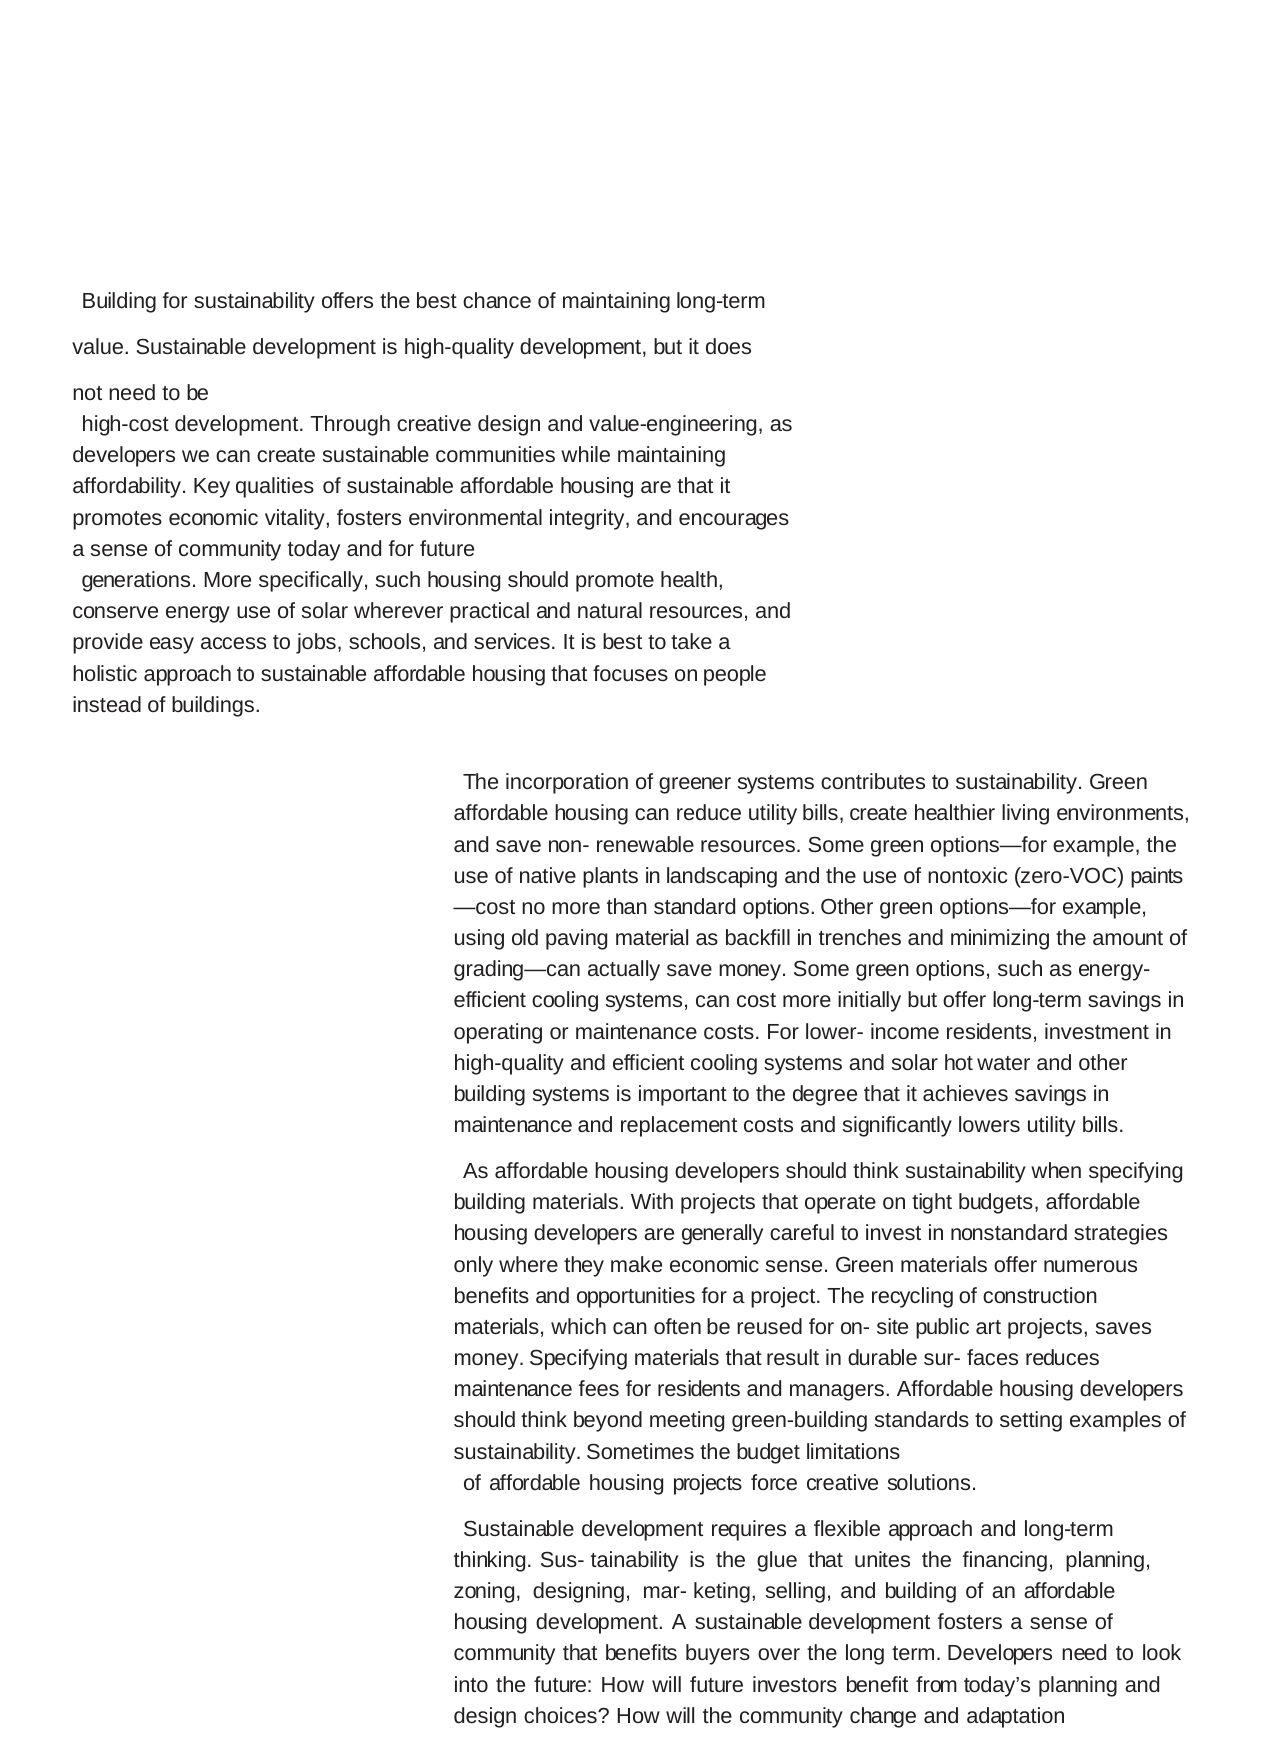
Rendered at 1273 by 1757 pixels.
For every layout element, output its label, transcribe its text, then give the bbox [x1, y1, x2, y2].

text_box Building for sustainability offers the best chance of maintaining long-term value. Sustainable development is high-quality development, but it does not need to be high-cost development. Through creative design and value-engineering, as developers we can create sustainable communities while maintaining affordability. Key qualities of sustainable affordable housing are that it promotes economic vitality, fosters environmental integrity, and encourages a sense of community today and for future generations. More specifically, such housing should promote health, conserve energy use of solar wherever practical and natural resources, and provide easy access to jobs, schools, and services. It is best to take a holistic approach to sustainable affordable housing that focuses on people instead of buildings. The incorporation of greener systems contributes to sustainability. Green affordable housing can reduce utility bills, create healthier living environments, and save non- renewable resources. Some green options—for example, the use of native plants in landscaping and the use of nontoxic (zero-VOC) paints—cost no more than standard options. Other green options—for example, using old paving material as backfill in trenches and minimizing the amount of grading—can actually save money. Some green options, such as energy-efficient cooling systems, can cost more initially but offer long-term savings in operating or maintenance costs. For lower- income residents, investment in high-quality and efficient cooling systems and solar hot water and other building systems is important to the degree that it achieves savings in maintenance and replacement costs and significantly lowers utility bills. As affordable housing developers should think sustainability when specifying building materials. With projects that operate on tight budgets, affordable housing developers are generally careful to invest in nonstandard strategies only where they make economic sense. Green materials offer numerous benefits and opportunities for a project. The recycling of construction materials, which can often be reused for on- site public art projects, saves money. Specifying materials that result in durable sur- faces reduces maintenance fees for residents and managers. Affordable housing developers should think beyond meeting green-building standards to setting examples of sustainability. Sometimes the budget limitations of affordable housing projects force creative solutions. Sustainable development requires a flexible approach and long-term thinking. Sus- tainability is the glue that unites the financing, planning, zoning, designing, mar- keting, selling, and building of an affordable housing development. A sustainable development fosters a sense of community that benefits buyers over the long term. Developers need to look into the future: How will future investors benefit from today’s planning and design choices? How will the community change and adaptation [70, 267, 1201, 1562]
